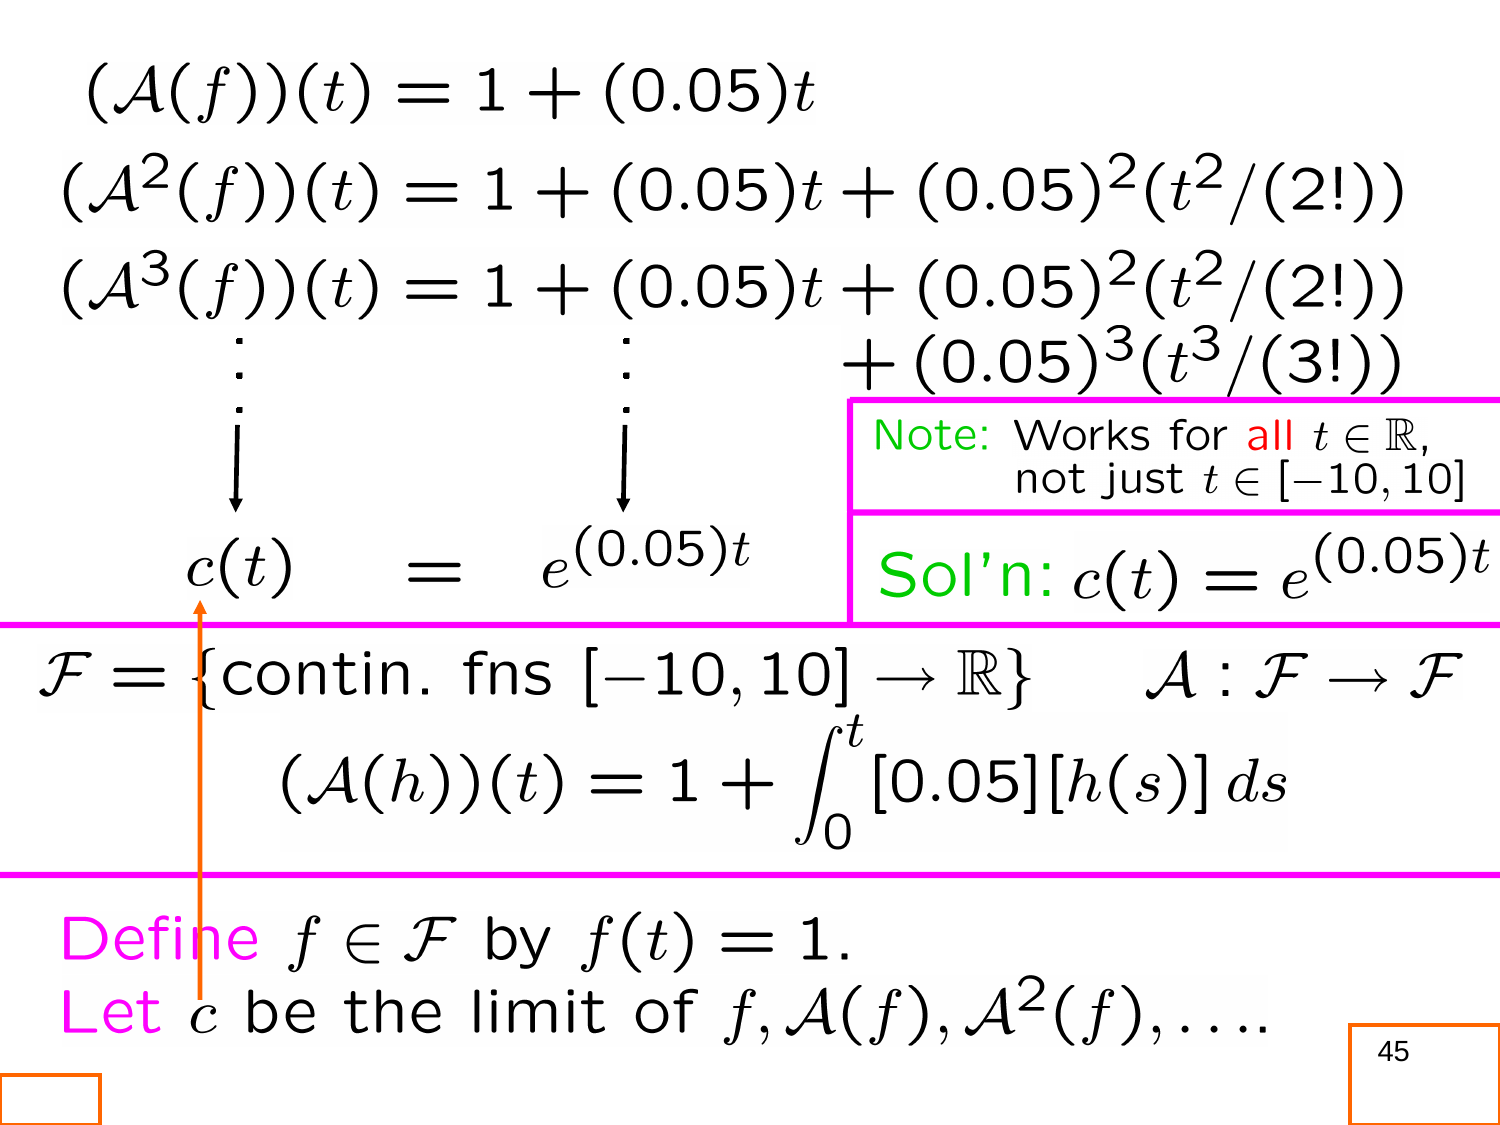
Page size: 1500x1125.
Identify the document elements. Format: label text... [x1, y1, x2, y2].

picture [233, 337, 243, 416]
text_box [0, 1074, 100, 1125]
picture [542, 525, 751, 588]
picture [187, 537, 293, 601]
text_box [229, 424, 243, 513]
picture [87, 62, 816, 125]
picture [37, 644, 1288, 853]
slide_number 45 [1074, 1024, 1425, 1103]
picture [62, 975, 1268, 1048]
picture [1074, 531, 1490, 613]
picture [406, 562, 463, 585]
picture [62, 911, 850, 974]
picture [879, 549, 1051, 600]
picture [620, 337, 630, 416]
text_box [849, 398, 1500, 512]
picture [62, 247, 1405, 401]
text_box [617, 424, 630, 513]
text_box [1349, 1025, 1500, 1125]
picture [62, 150, 1405, 229]
text_box [193, 608, 207, 642]
picture [1143, 649, 1463, 700]
